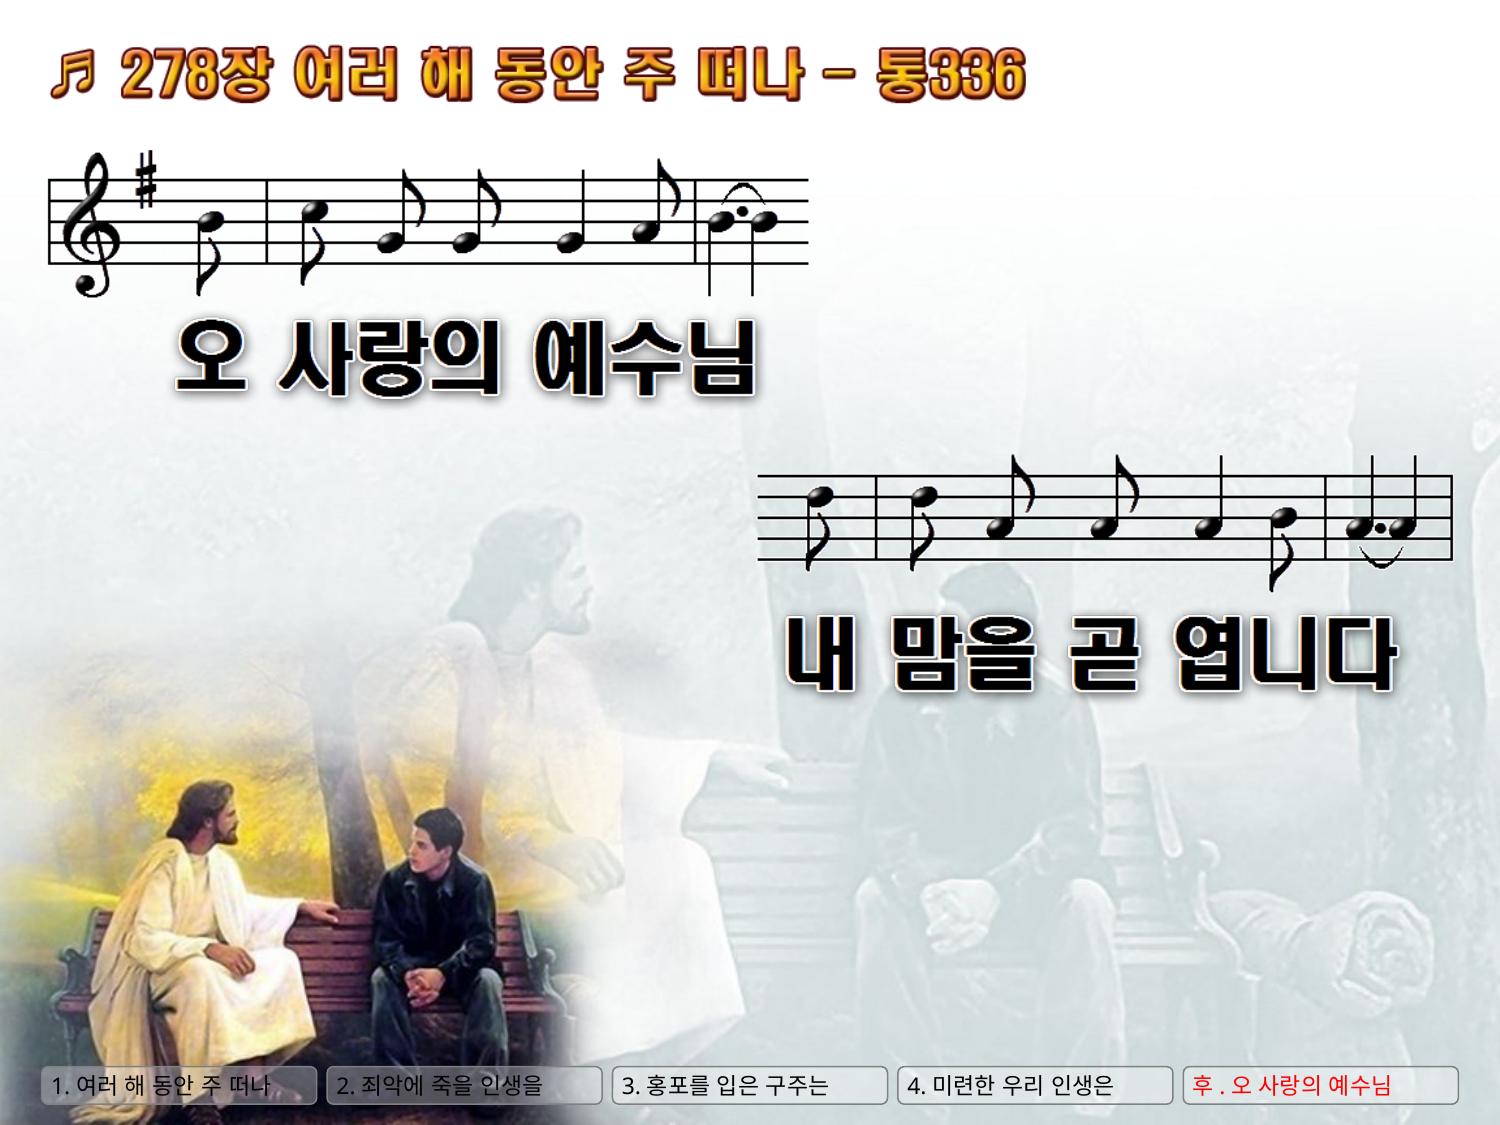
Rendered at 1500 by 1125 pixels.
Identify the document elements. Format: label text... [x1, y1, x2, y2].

picture [0, 0, 1500, 1125]
text_box 4.미련한 우리 인생은 [897, 1066, 1173, 1105]
text_box 1.여러 해 동안 주 떠나 [41, 1066, 317, 1105]
text_box 후.오 사랑의 예수님 [1183, 1066, 1459, 1105]
text_box 2.죄악에 죽을 인생을 [327, 1066, 603, 1105]
text_box 3.홍포를 입은 구주는 [612, 1066, 888, 1105]
